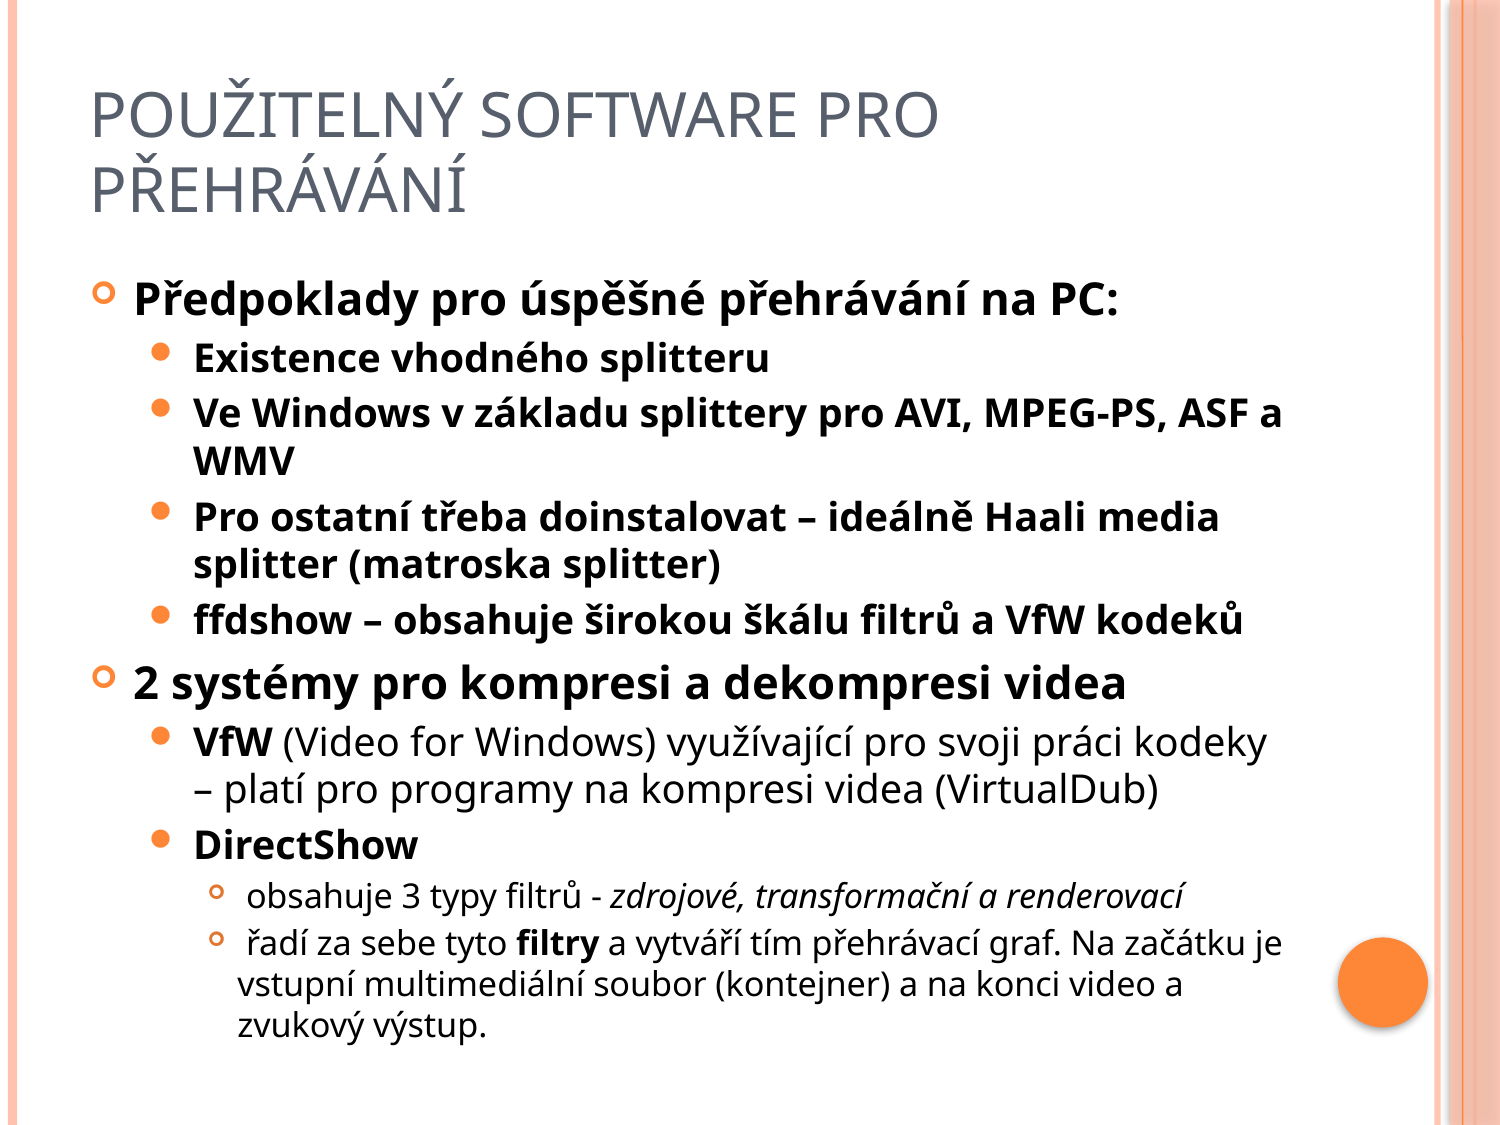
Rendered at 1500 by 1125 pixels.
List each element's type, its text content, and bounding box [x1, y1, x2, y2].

list Předpoklady pro úspěšné přehrávání na PC: Existence vhodného splitteru Ve Windows v základu splittery pro AVI, MPEG-PS, ASF a WMV Pro ostatní třeba doinstalovat – ideálně Haali media splitter (matroska splitter) ffdshow – obsahuje širokou škálu filtrů a VfW kodeků 2 systémy pro kompresi a dekompresi videa VfW (Video for Windows) využívající pro svoji práci kodeky – platí pro programy na kompresi videa (VirtualDub) DirectShow obsahuje 3 typy filtrů - zdrojové, transformační a renderovací řadí za sebe tyto filtry a vytváří tím přehrávací graf. Na začátku je vstupní multimediální soubor (kontejner) a na konci video a zvukový výstup. [75, 262, 1300, 1062]
title Použitelný software pro přehrávání [75, 45, 1300, 233]
